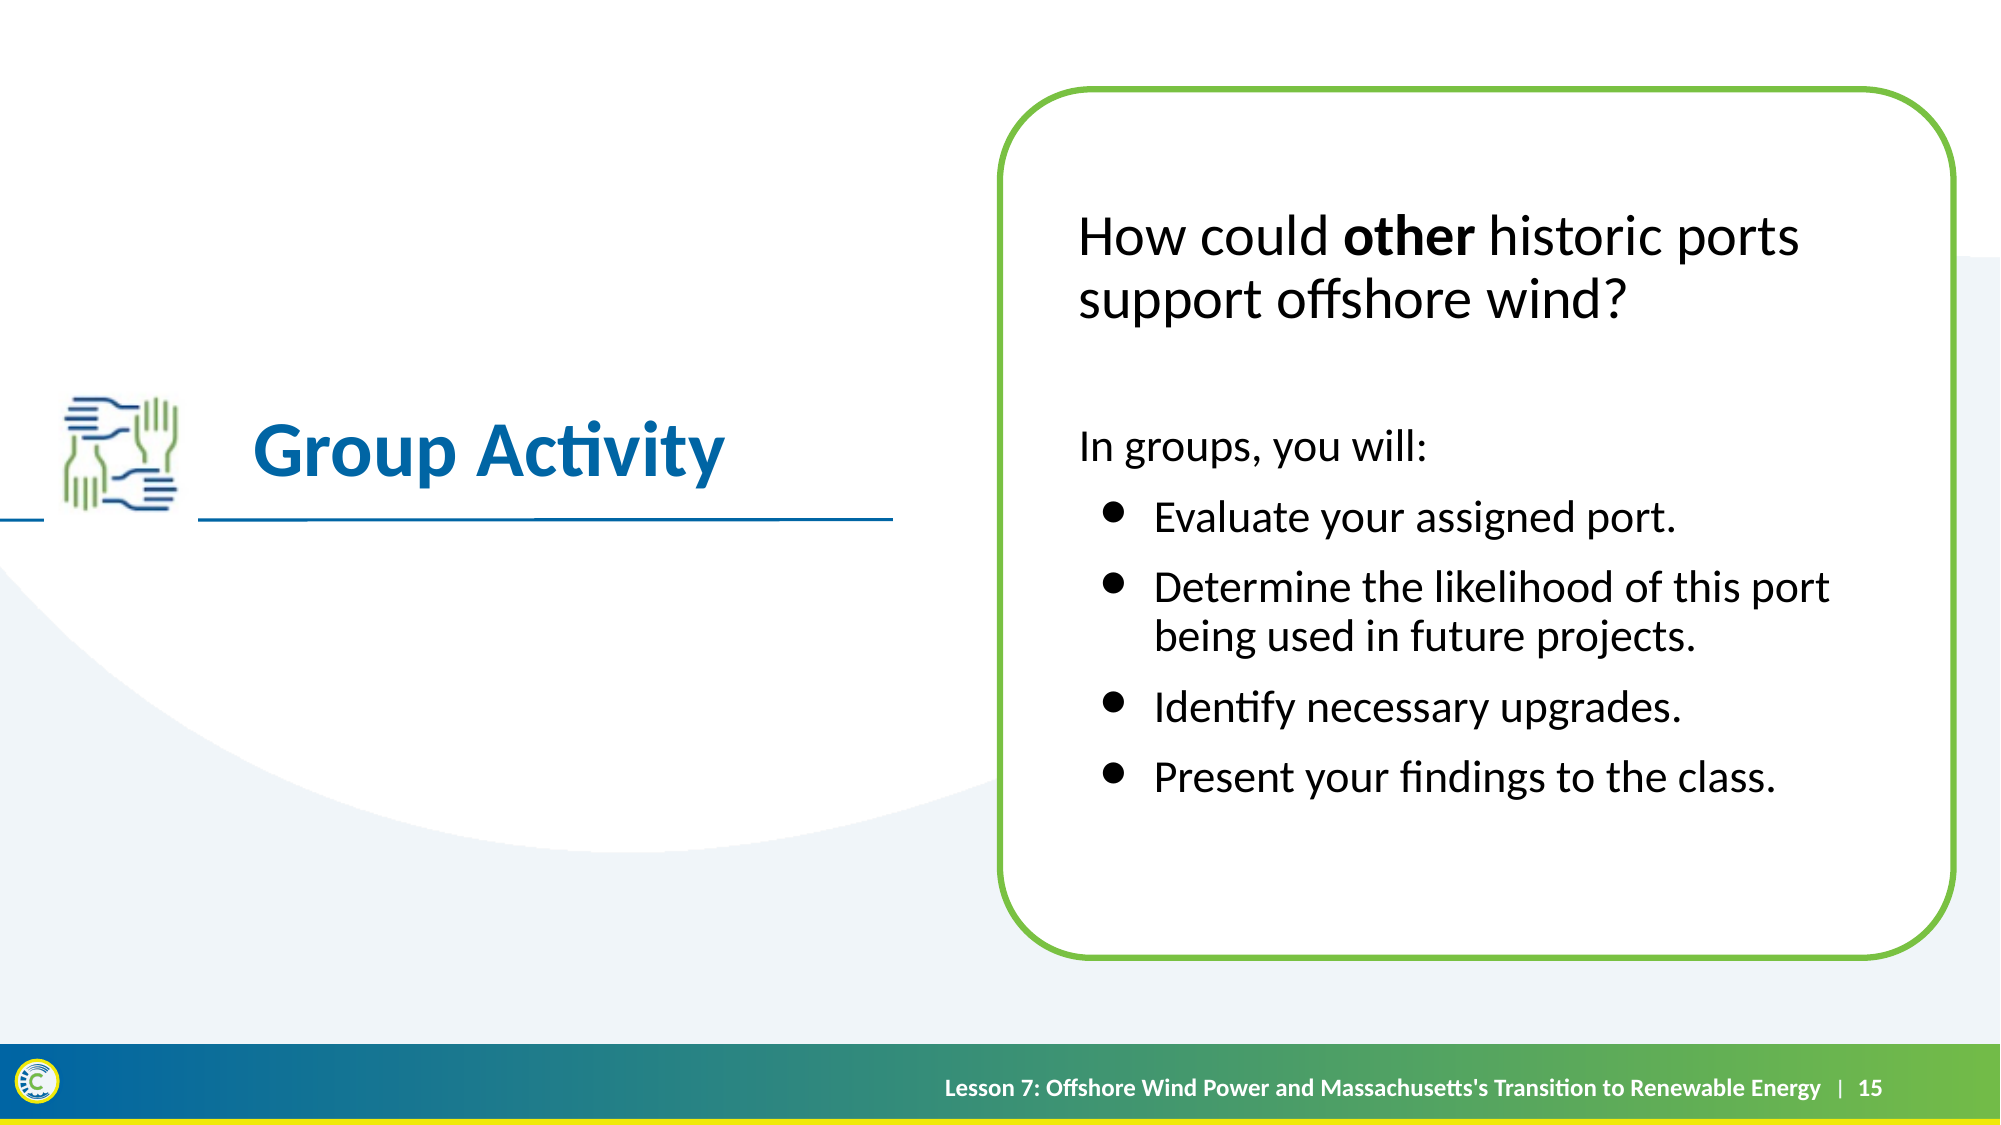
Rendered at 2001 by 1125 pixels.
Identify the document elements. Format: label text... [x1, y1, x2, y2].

text_box [999, 89, 1954, 254]
picture [0, 256, 2000, 1125]
list How could other historic ports support offshore wind? In groups, you will: Evaluate your assigned port. Determine the likelihood of this port being used in future projects. Identify necessary upgrades. Present your findings to the class. [1063, 205, 1890, 254]
